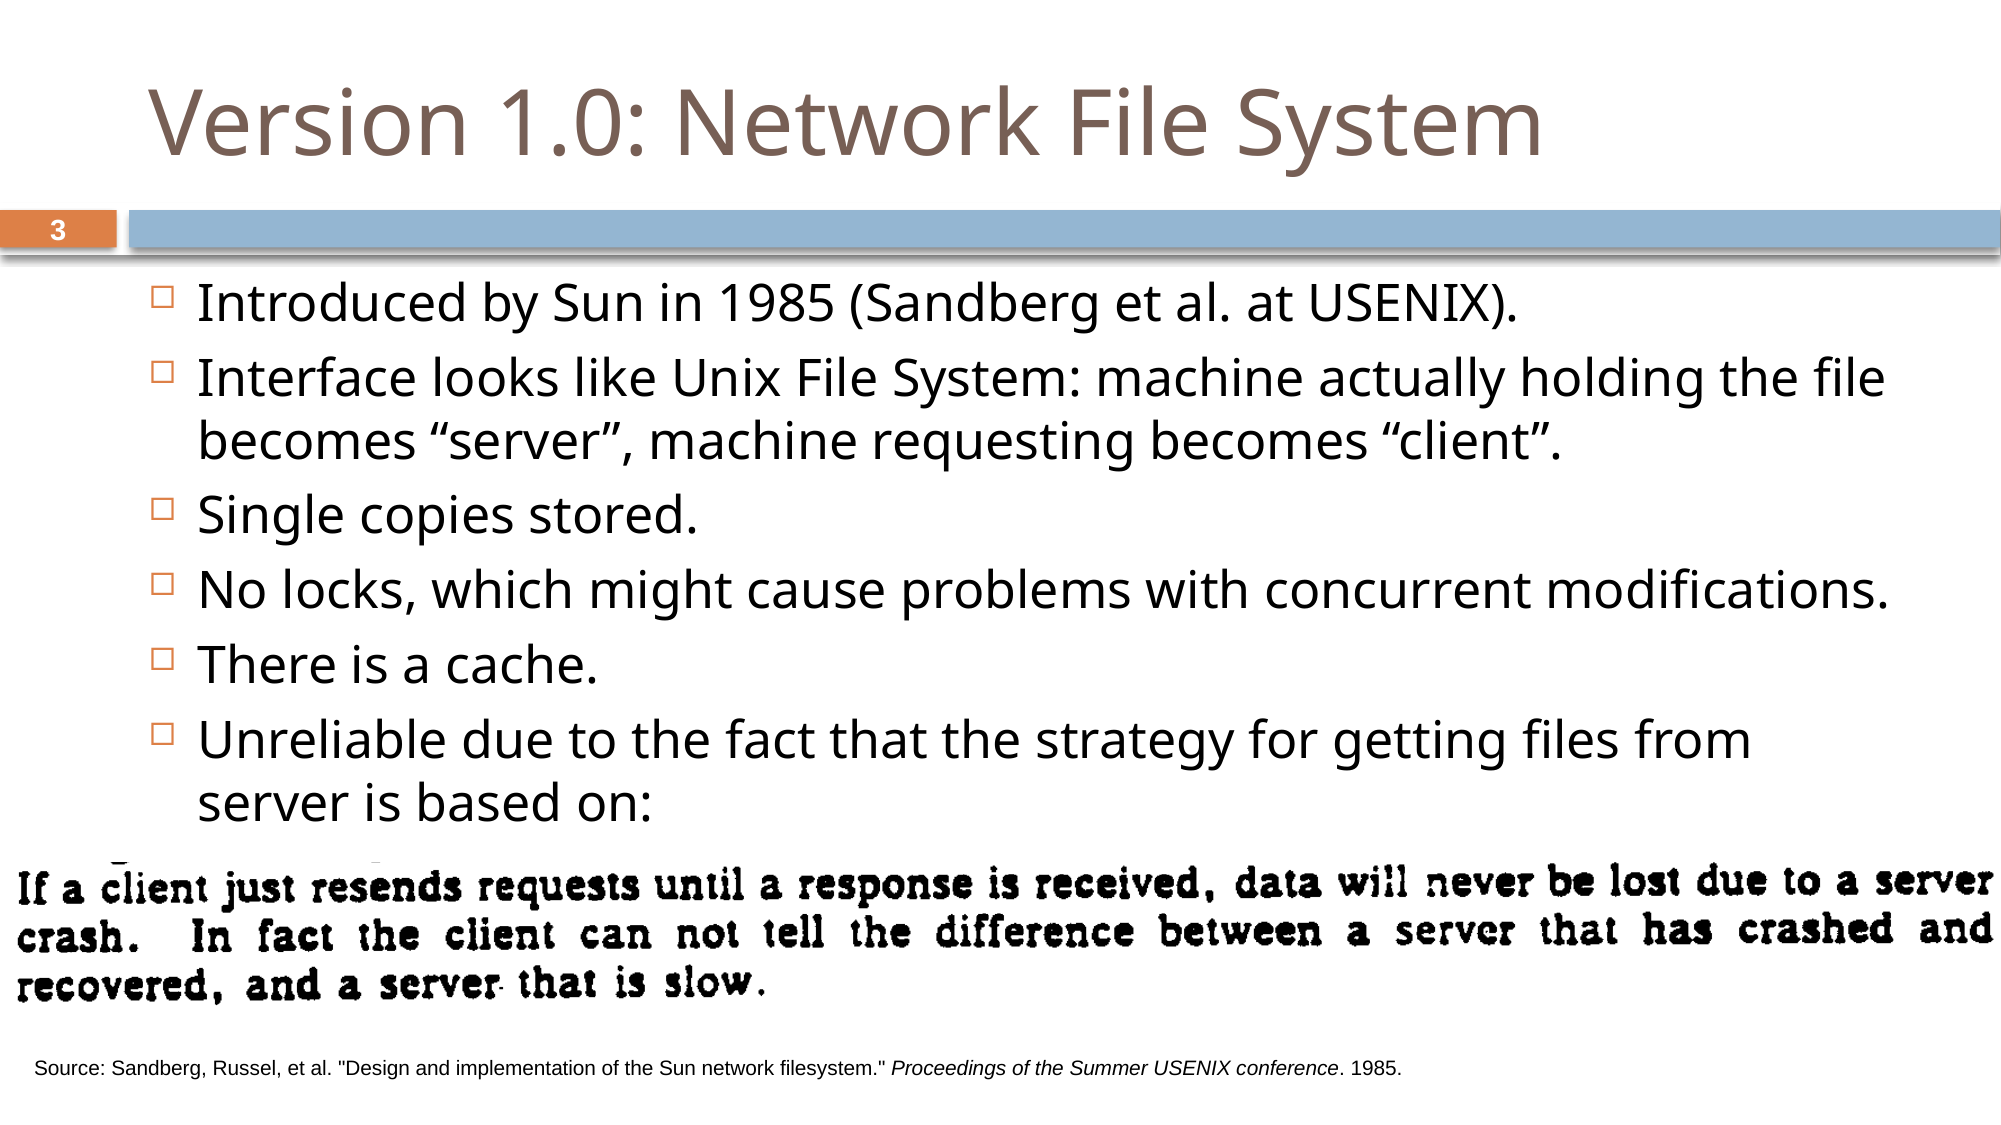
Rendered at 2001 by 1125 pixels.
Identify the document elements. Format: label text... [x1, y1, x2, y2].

list Introduced by Sun in 1985 (Sandberg et al. at USENIX). Interface looks like Unix File System: machine actually holding the file becomes “server”, machine requesting becomes “client”. Single copies stored. No locks, which might cause problems with concurrent modifications. There is a cache. Unreliable due to the fact that the strategy for getting files from server is based on: [133, 262, 1918, 862]
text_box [0, 862, 2000, 1089]
title Version 1.0: Network File System [133, 37, 1918, 200]
slide_number 3 [0, 208, 117, 249]
